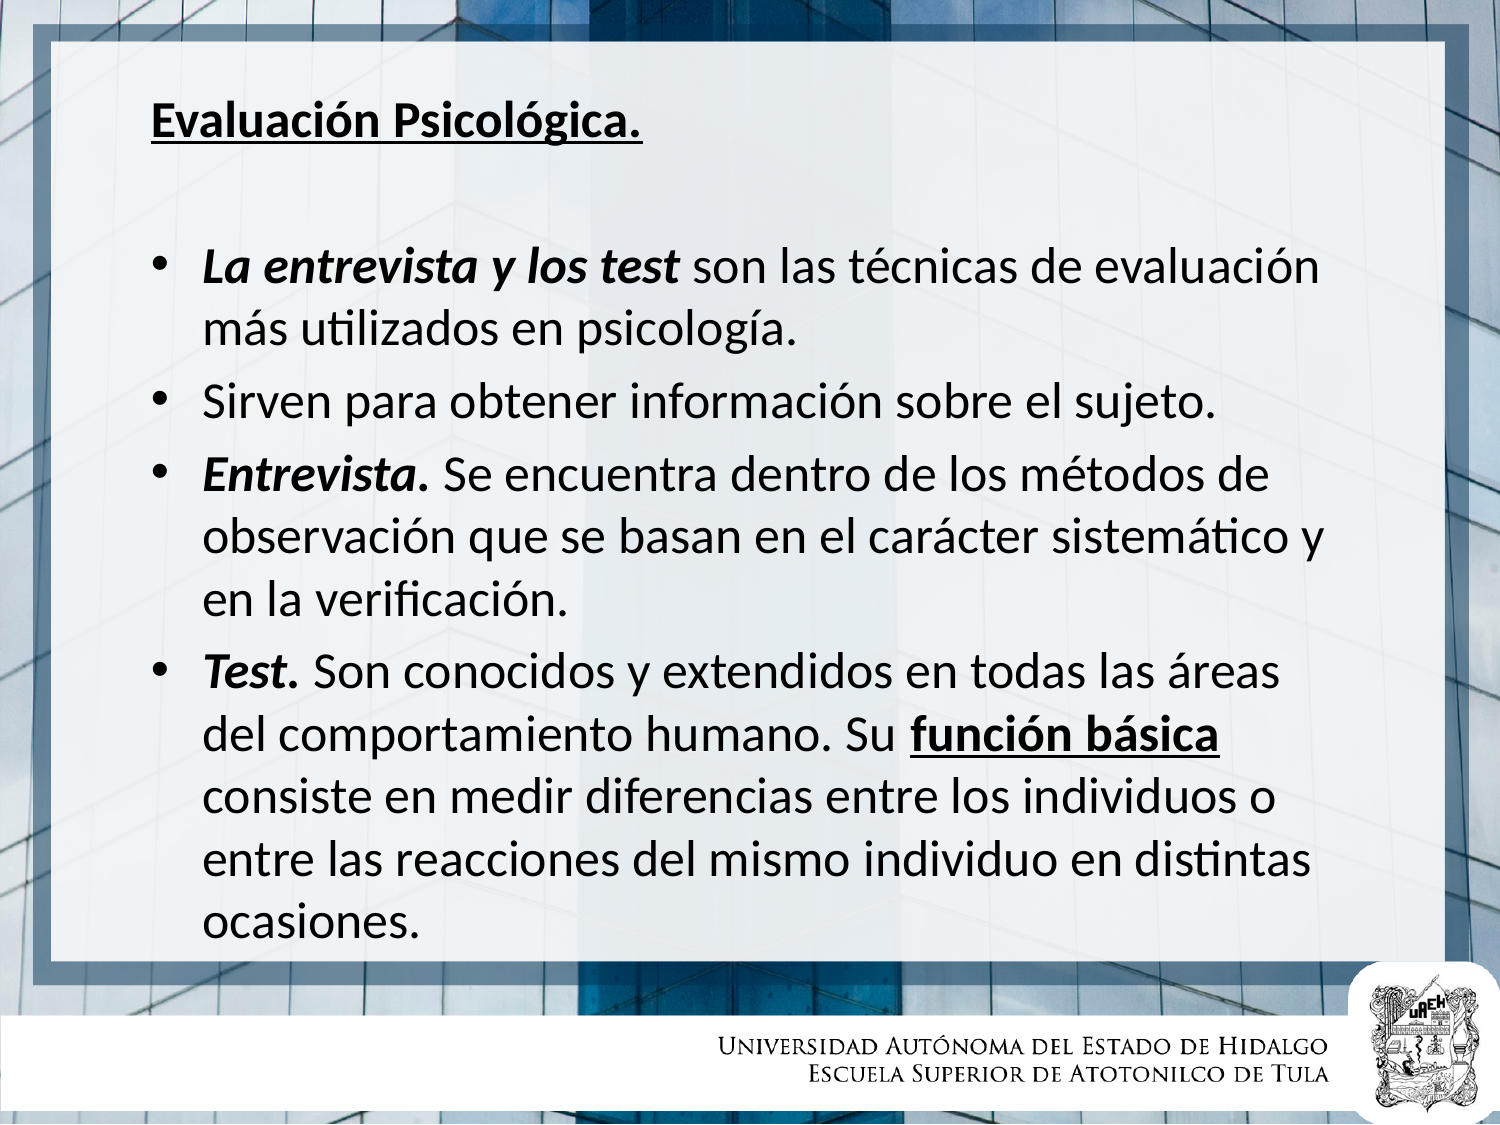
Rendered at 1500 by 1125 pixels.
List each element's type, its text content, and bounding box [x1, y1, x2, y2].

picture [731, 1117, 738, 1125]
picture [0, 0, 1500, 1125]
list Evaluación Psicológica. La entrevista y los test son las técnicas de evaluación más utilizados en psicología. Sirven para obtener información sobre el sujeto. Entrevista. Se encuentra dentro de los métodos de observación que se basan en el carácter sistemático y en la verificación. Test. Son conocidos y extendidos en todas las áreas del comportamiento humano. Su función básica consiste en medir diferencias entre los individuos o entre las reacciones del mismo individuo en distintas ocasiones. [135, 78, 1374, 965]
